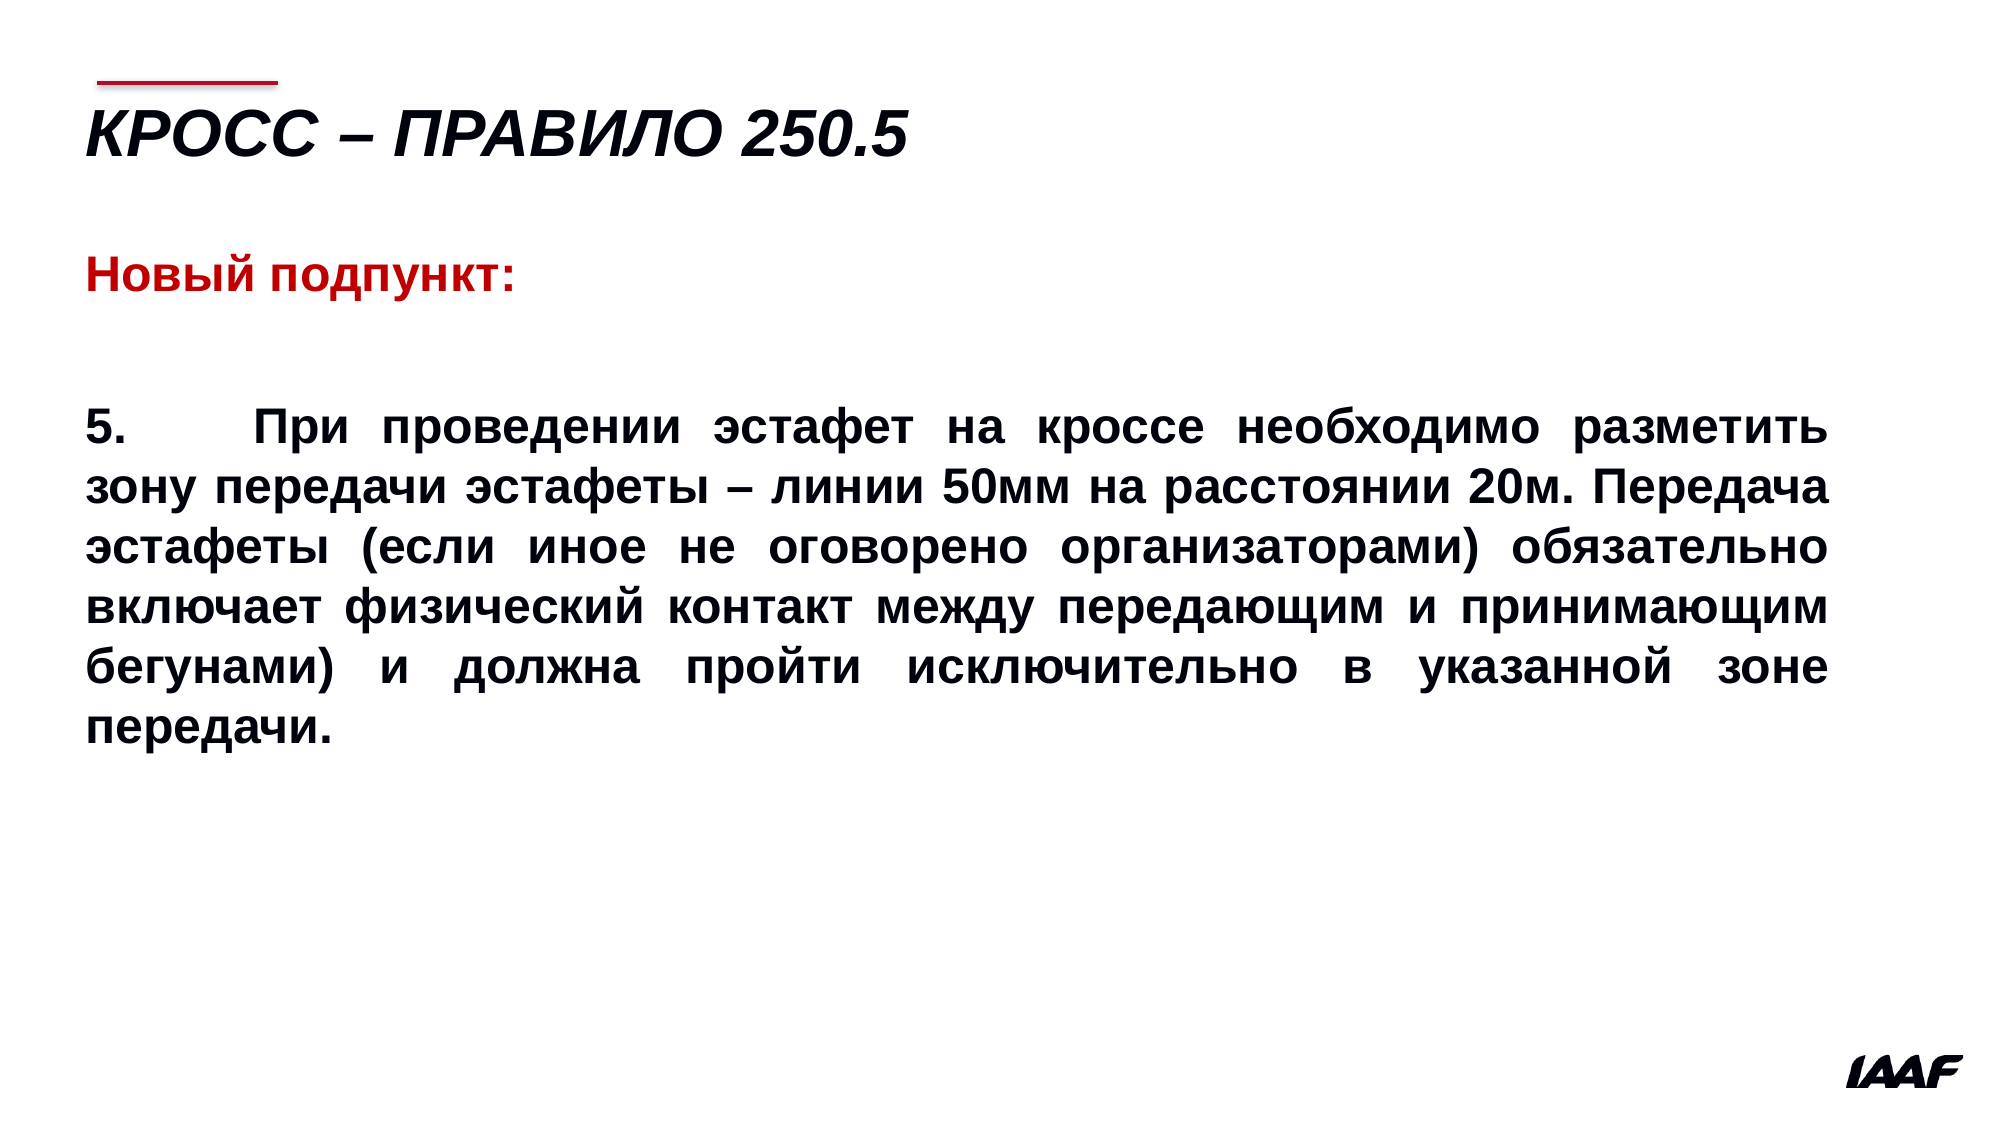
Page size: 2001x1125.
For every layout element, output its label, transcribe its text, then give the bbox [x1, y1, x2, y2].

list Новый подпункт: 5. При проведении эстафет на кроссе необходимо разметить зону передачи эстафеты – линии 50мм на расстоянии 20м. Передача эстафеты (если иное не оговорено организаторами) обязательно включает физический контакт между передающим и принимающим бегунами) и должна пройти исключительно в указанной зоне передачи. [70, 234, 1845, 700]
title Кросс – правило 250.5 [70, 82, 1871, 203]
